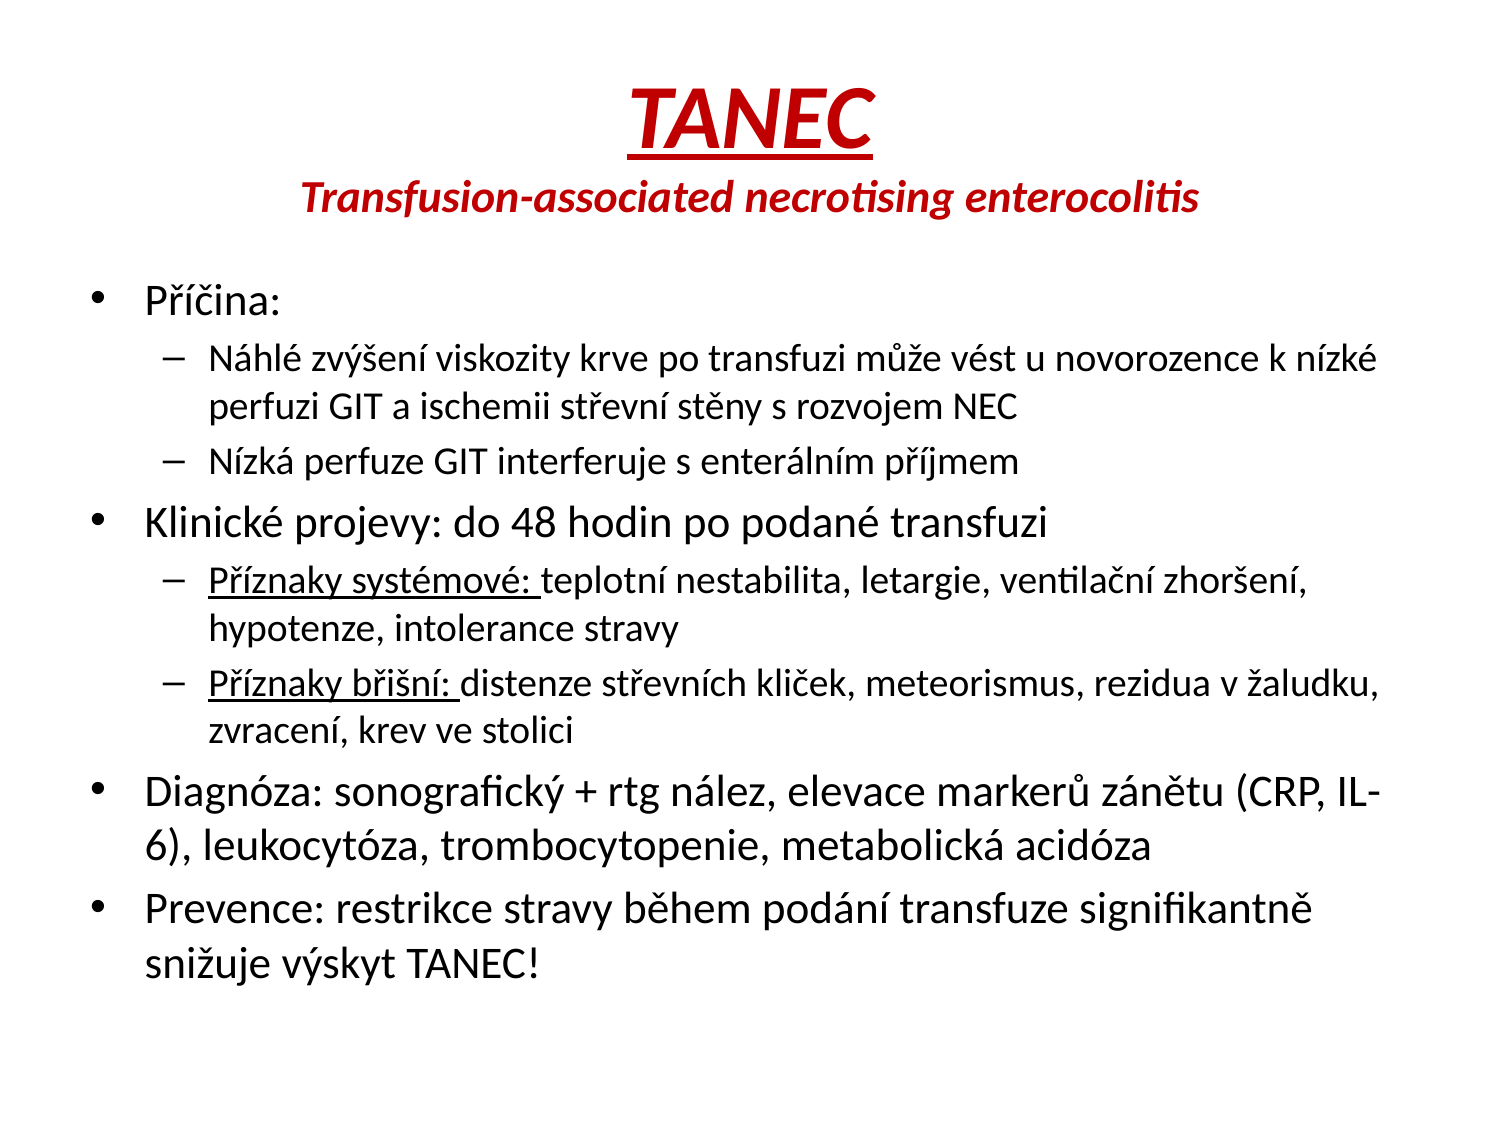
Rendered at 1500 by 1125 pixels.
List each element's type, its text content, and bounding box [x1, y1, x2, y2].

title TANEC Transfusion-associated necrotising enterocolitis [75, 45, 1425, 233]
list Příčina: Náhlé zvýšení viskozity krve po transfuzi může vést u novorozence k nízké perfuzi GIT a ischemii střevní stěny s rozvojem NEC Nízká perfuze GIT interferuje s enterálním příjmem Klinické projevy: do 48 hodin po podané transfuzi Příznaky systémové: teplotní nestabilita, letargie, ventilační zhoršení, hypotenze, intolerance stravy Příznaky břišní: distenze střevních kliček, meteorismus, rezidua v žaludku, zvracení, krev ve stolici Diagnóza: sonografický + rtg nález, elevace markerů zánětu (CRP, IL-6), leukocytóza, trombocytopenie, metabolická acidóza Prevence: restrikce stravy během podání transfuze signifikantně snižuje výskyt TANEC! [75, 262, 1425, 1005]
